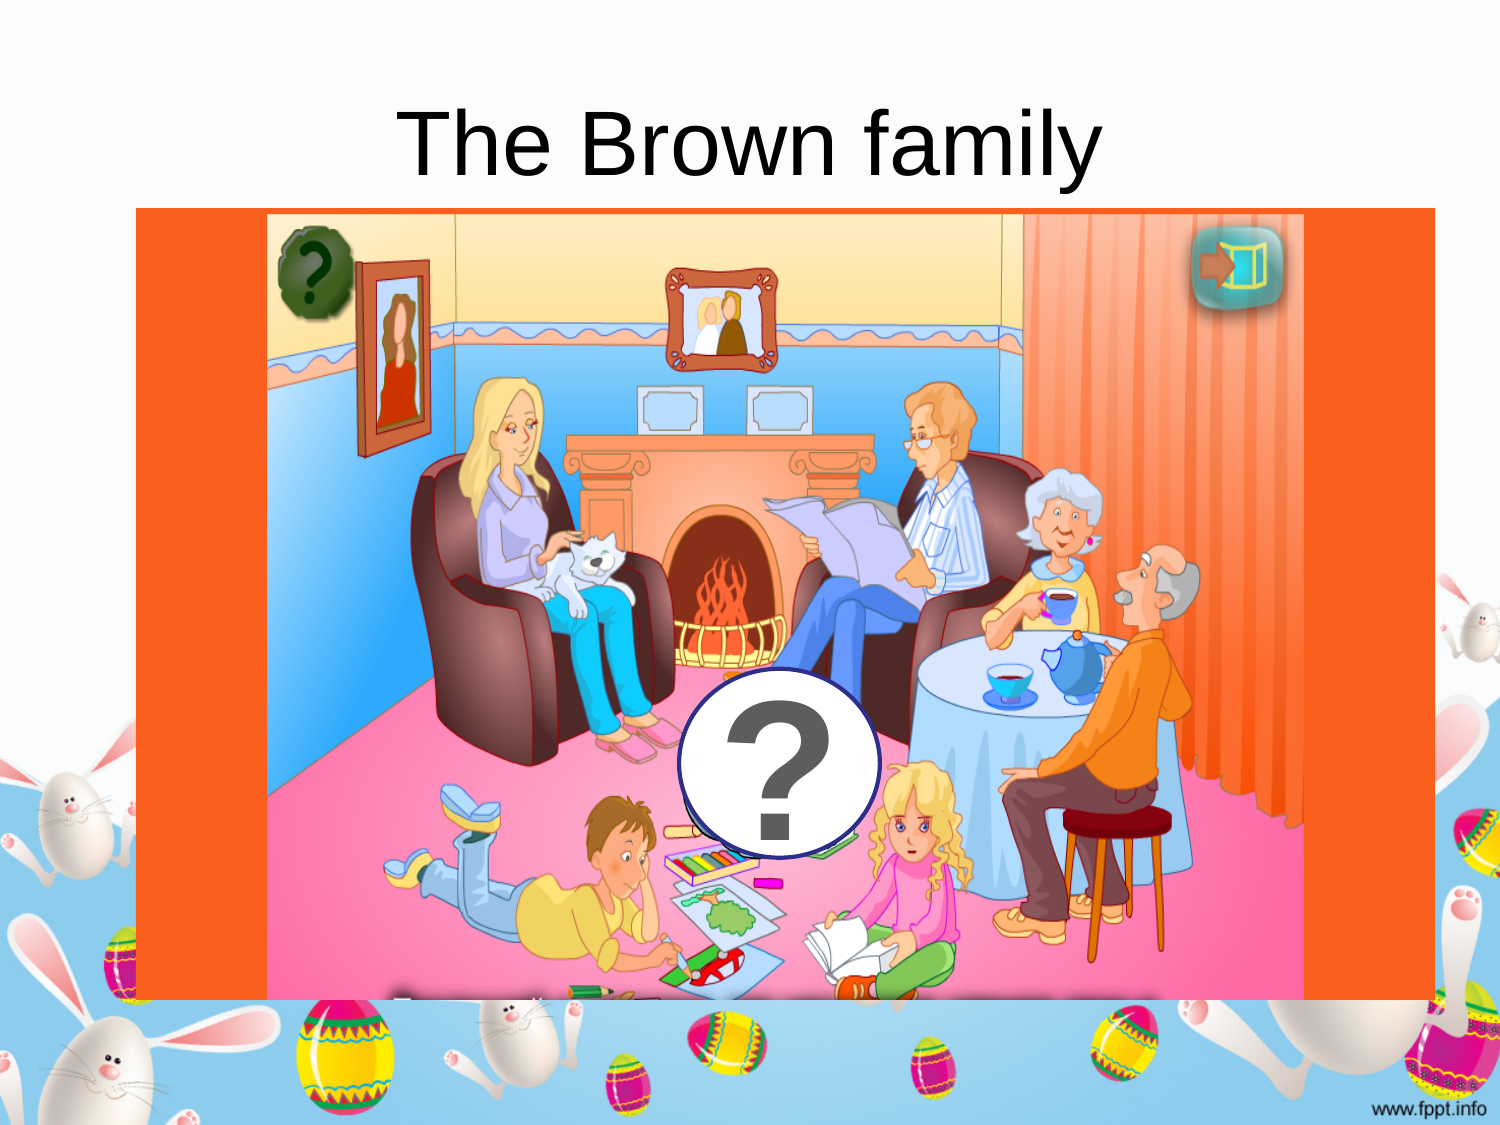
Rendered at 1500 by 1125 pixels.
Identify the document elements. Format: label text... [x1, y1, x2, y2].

picture [0, 0, 1500, 1125]
title The Brown family [74, 44, 1426, 233]
